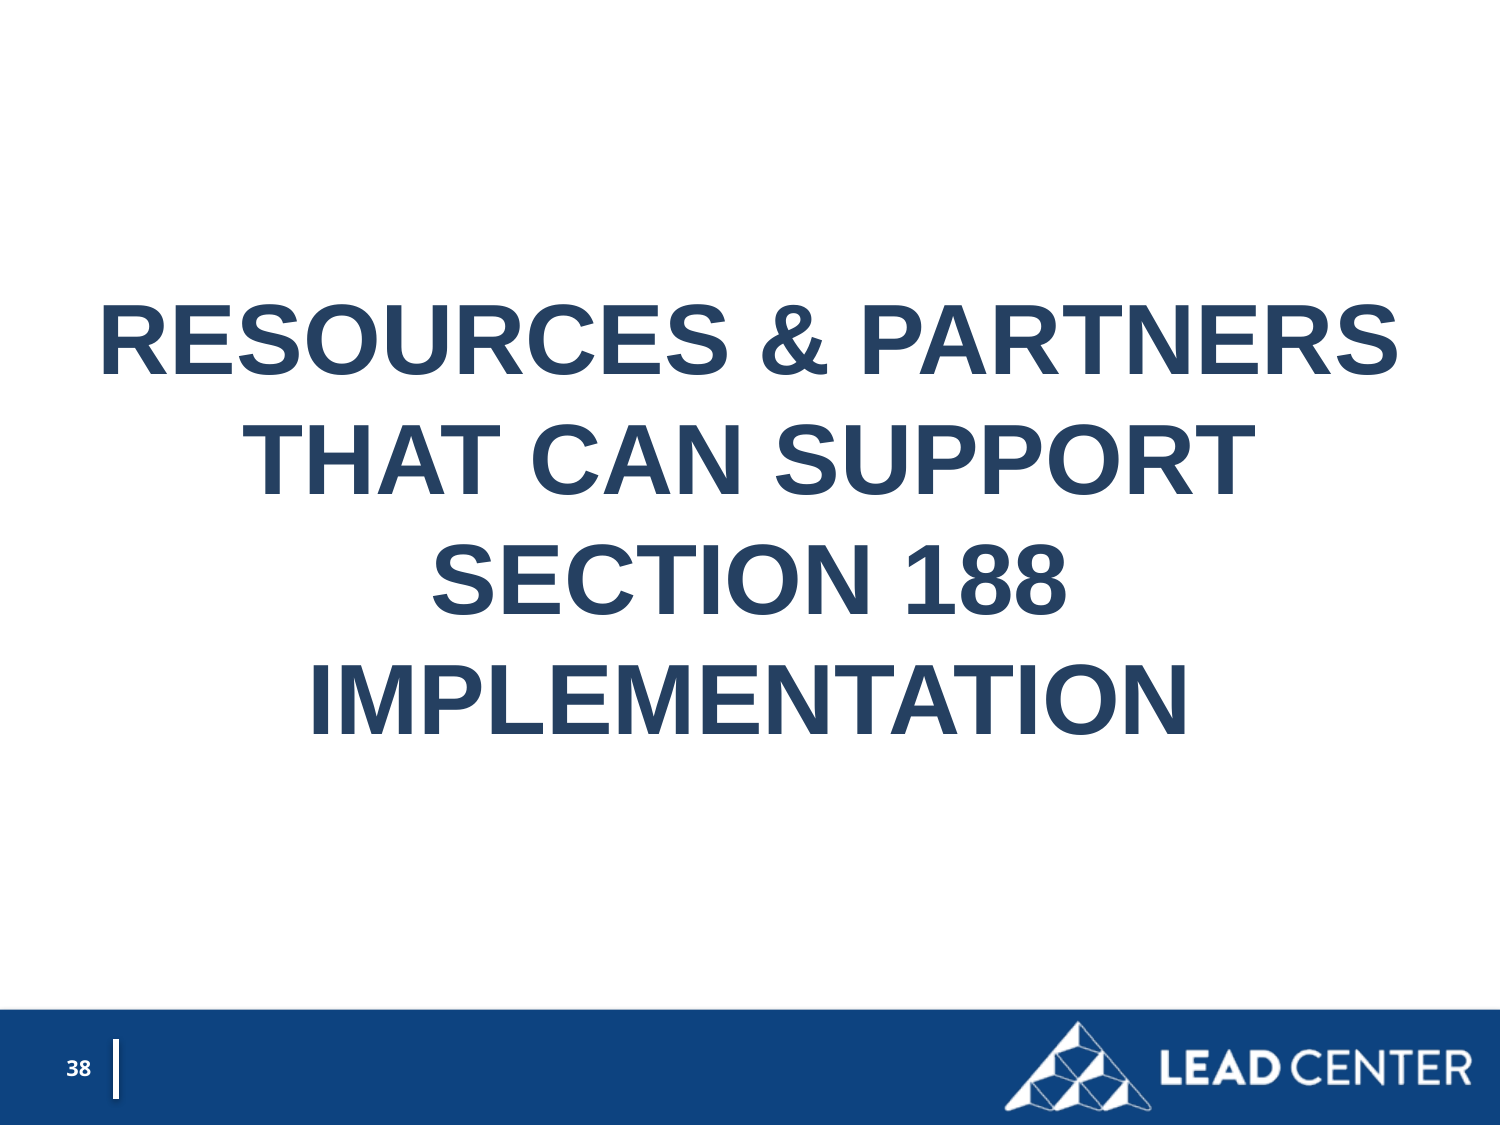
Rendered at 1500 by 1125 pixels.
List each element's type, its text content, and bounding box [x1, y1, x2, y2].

list RESOURCES & PARTNERS THAT CAN SUPPORT SECTION 188 IMPLEMENTATION [61, 266, 1439, 748]
slide_number 38 [17, 1039, 107, 1100]
picture [999, 1015, 1478, 1117]
